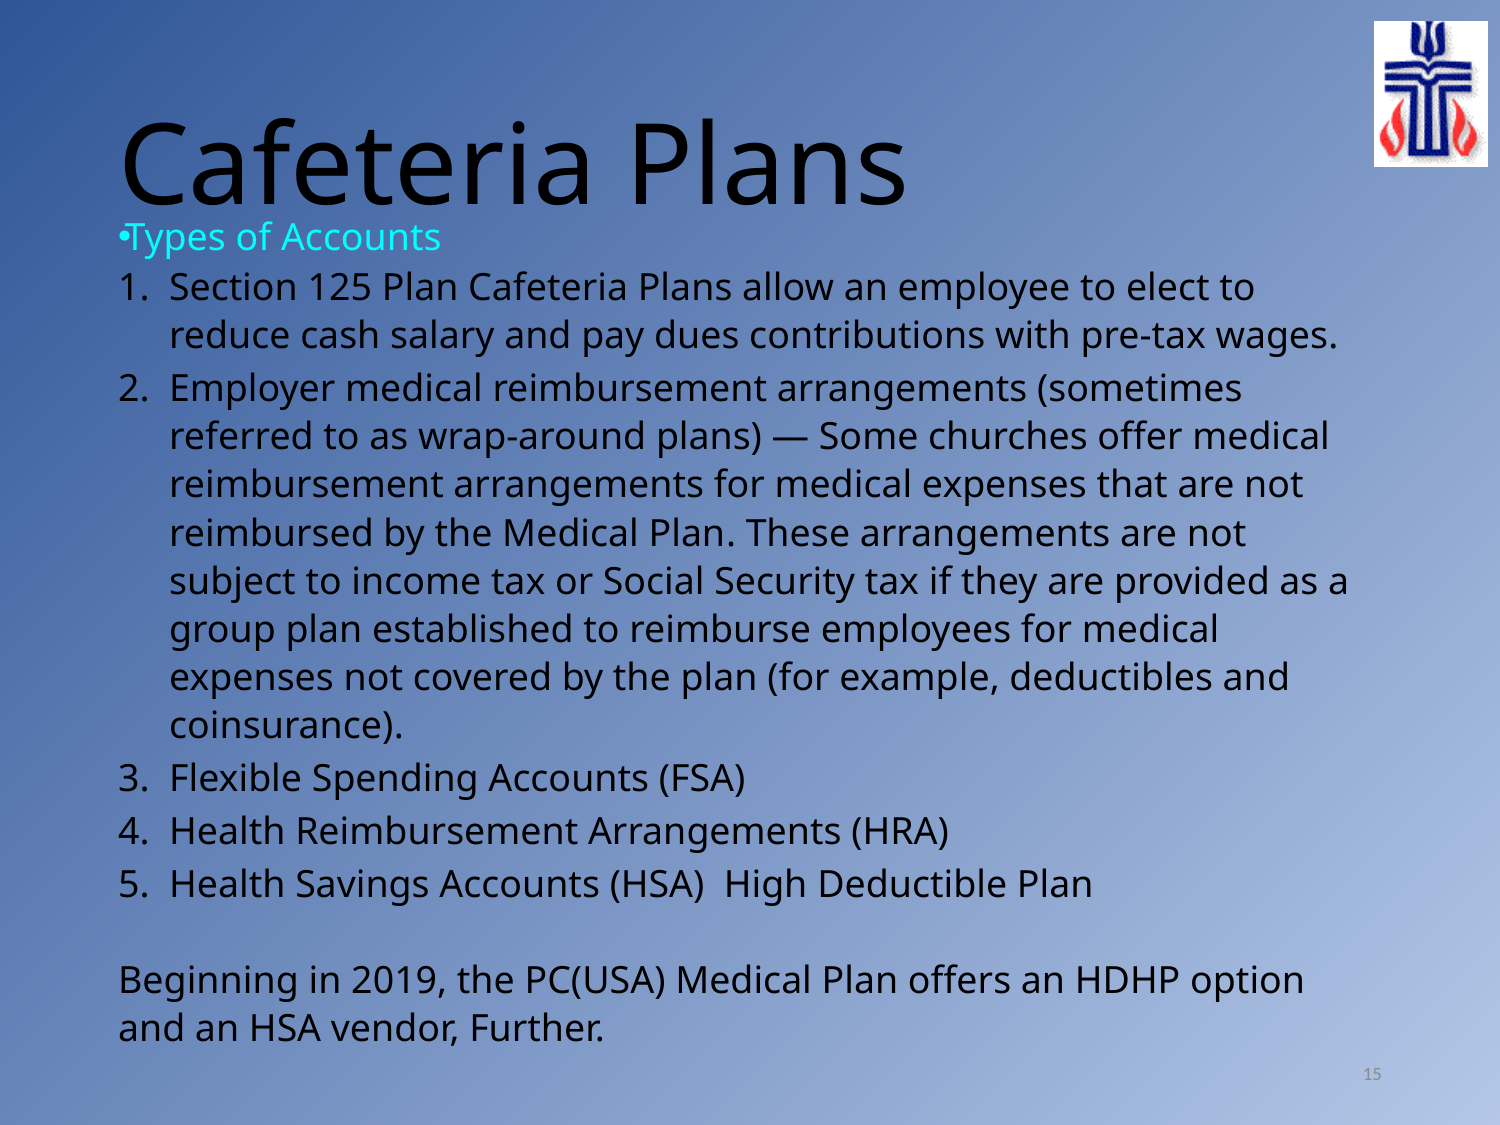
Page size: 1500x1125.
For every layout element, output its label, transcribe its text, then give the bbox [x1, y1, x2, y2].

slide_number 15 [1059, 1042, 1397, 1103]
list Types of Accounts Section 125 Plan Cafeteria Plans allow an employee to elect to reduce cash salary and pay dues contributions with pre-tax wages. Employer medical reimbursement arrangements (sometimes referred to as wrap-around plans) — Some churches offer medical reimbursement arrangements for medical expenses that are not reimbursed by the Medical Plan. These arrangements are not subject to income tax or Social Security tax if they are provided as a group plan established to reimburse employees for medical expenses not covered by the plan (for example, deductibles and coinsurance). Flexible Spending Accounts (FSA) Health Reimbursement Arrangements (HRA) Health Savings Accounts (HSA) High Deductible Plan Beginning in 2019, the PC(USA) Medical Plan offers an HDHP option and an HSA vendor, Further. [103, 237, 1397, 1088]
title Cafeteria Plans [103, 59, 1397, 237]
picture [1374, 21, 1488, 167]
